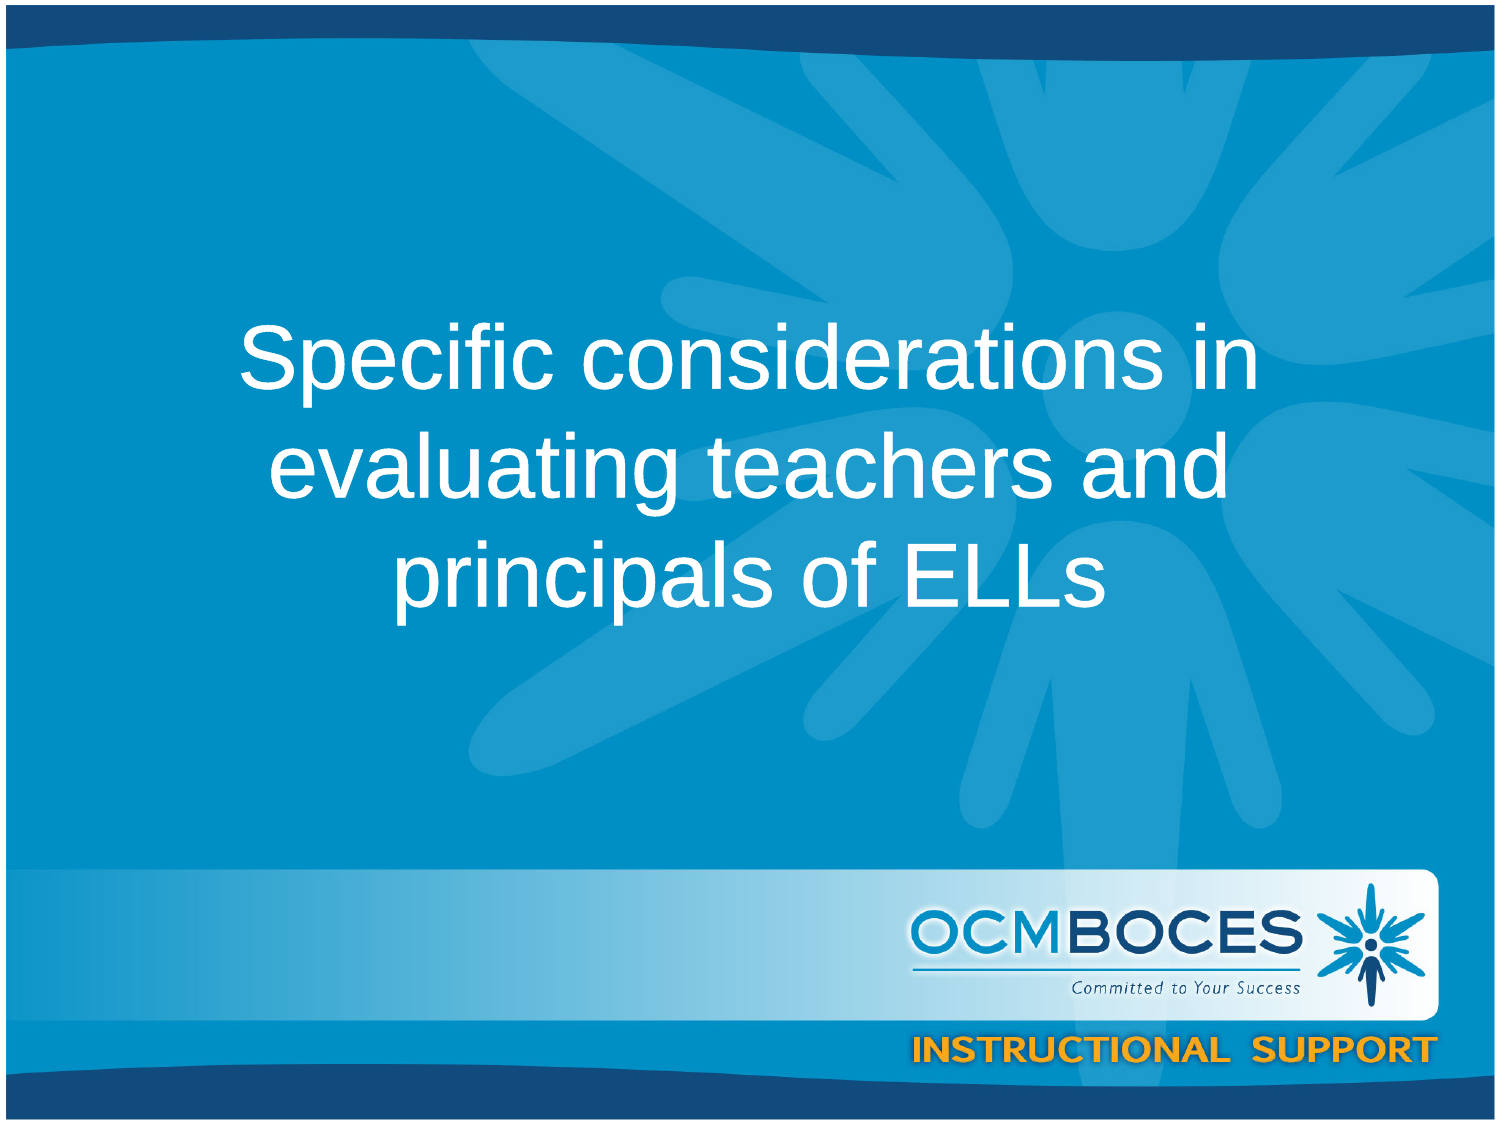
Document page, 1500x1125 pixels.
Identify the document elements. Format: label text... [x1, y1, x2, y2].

picture [0, 0, 1500, 1125]
title Specific considerations in evaluating teachers and principals of ELLs [112, 289, 1388, 742]
